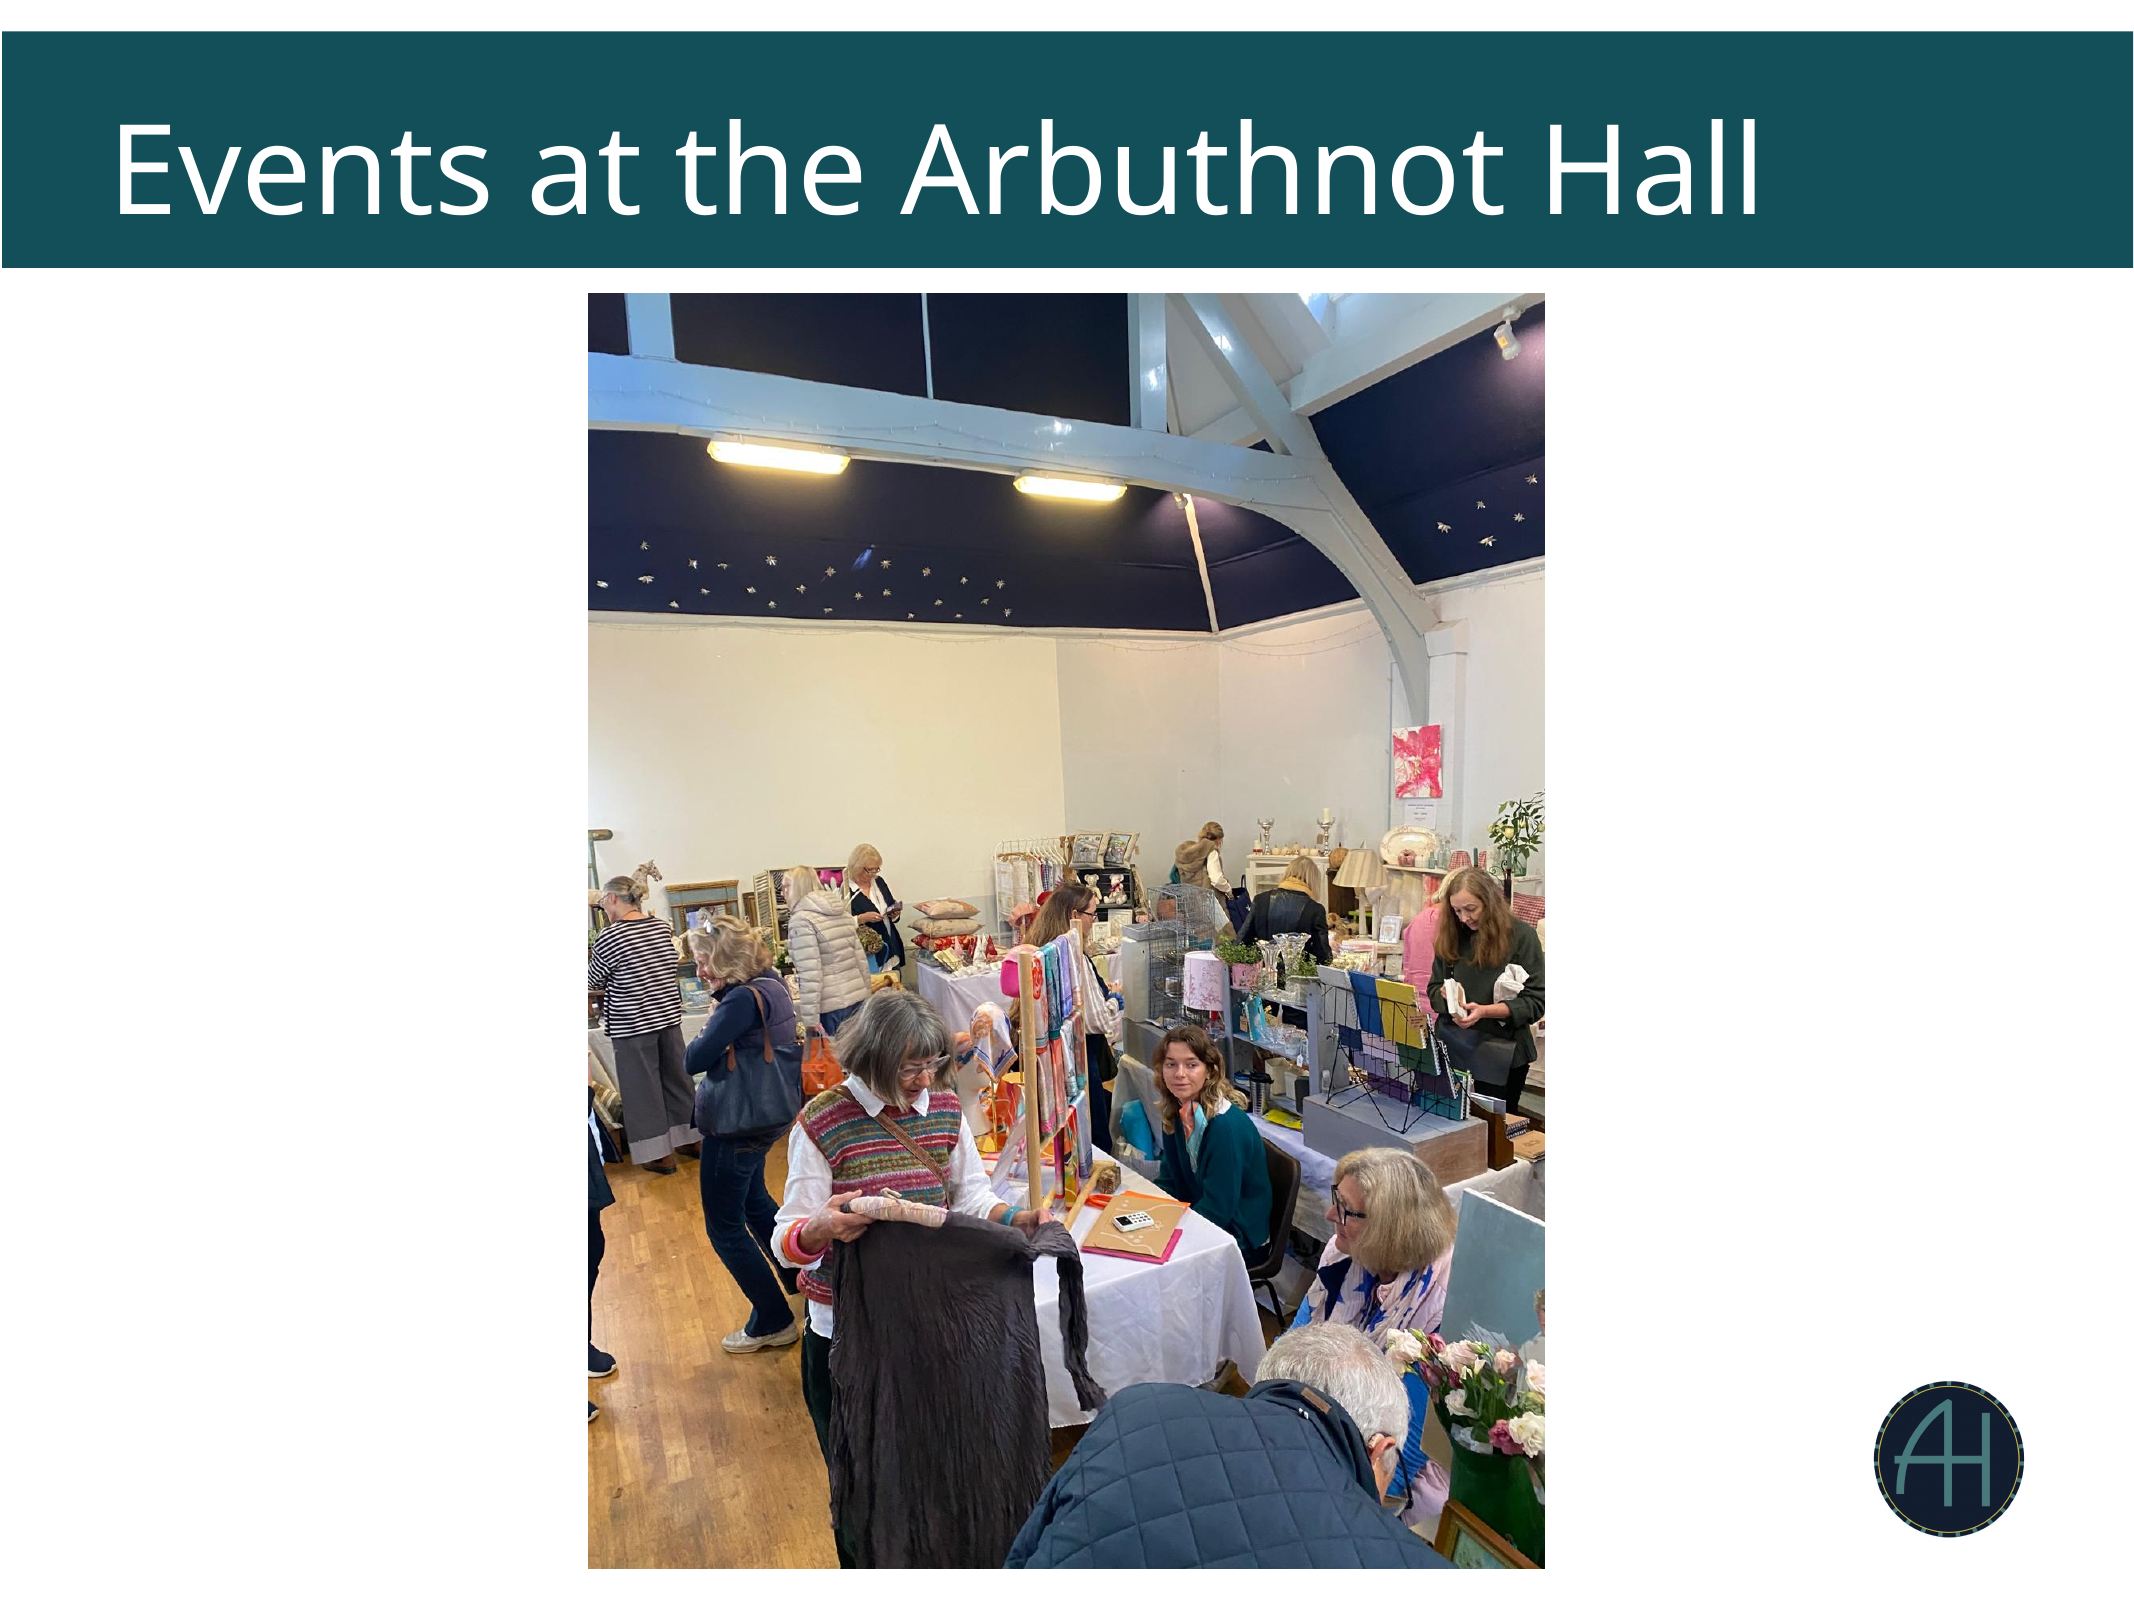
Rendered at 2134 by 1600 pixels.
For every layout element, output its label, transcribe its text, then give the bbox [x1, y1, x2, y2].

title Events at the Arbuthnot Hall [99, 0, 1870, 343]
text_box [1870, 31, 2134, 268]
picture [588, 292, 1546, 1569]
text_box [2, 31, 99, 268]
picture [1868, 1371, 2029, 1542]
